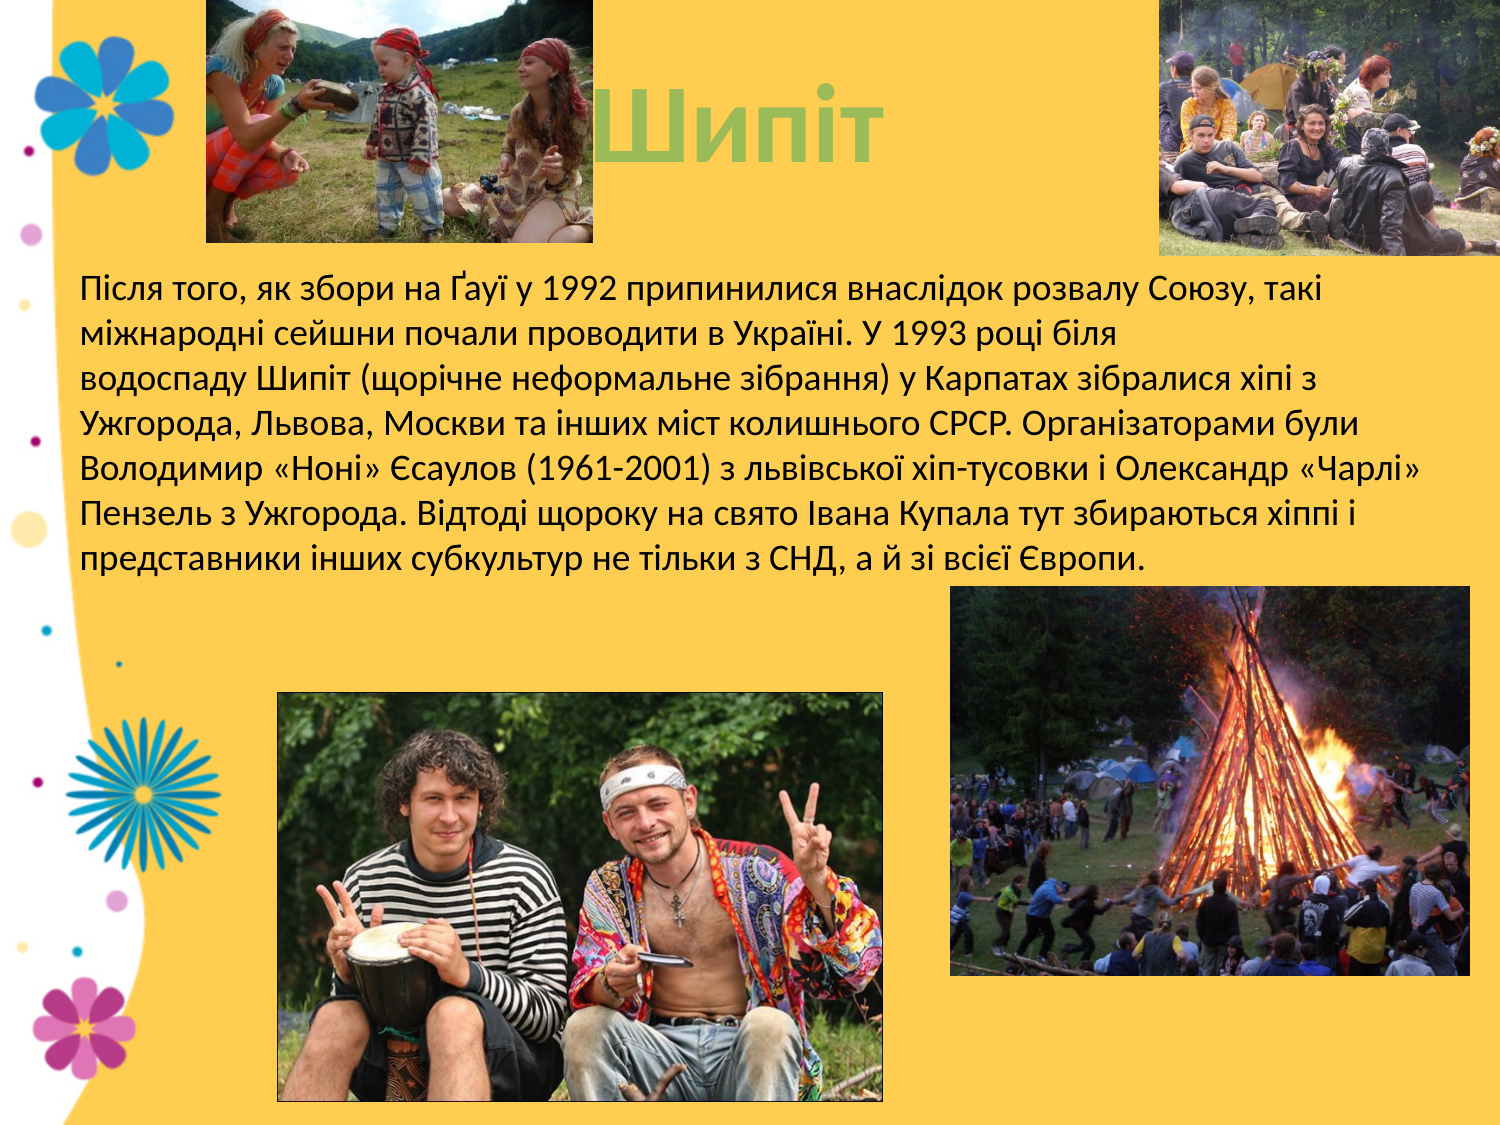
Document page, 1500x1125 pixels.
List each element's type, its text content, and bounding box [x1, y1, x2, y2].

text_box Шипіт [599, 42, 900, 193]
text_box Після того, як збори на Ґауї у 1992 припинилися внаслідок розвалу Союзу, такі міжнародні сейшни почали проводити в Україні. У 1993 році біля водоспаду Шипіт (щорічне неформальне зібрання) у Карпатах зібралися хіпі з Ужгорода, Львова, Москви та інших міст колишнього СРСР. Організаторами були Володимир «Ноні» Єсаулов (1961-2001) з львівської хіп-тусовки і Олександр «Чарлі» Пензель з Ужгорода. Відтоді щороку на свято Івана Купала тут збираються хіппі і представники інших субкультур не тільки з СНД, а й зі всієї Європи. [64, 255, 1500, 586]
picture [0, 0, 1500, 1125]
